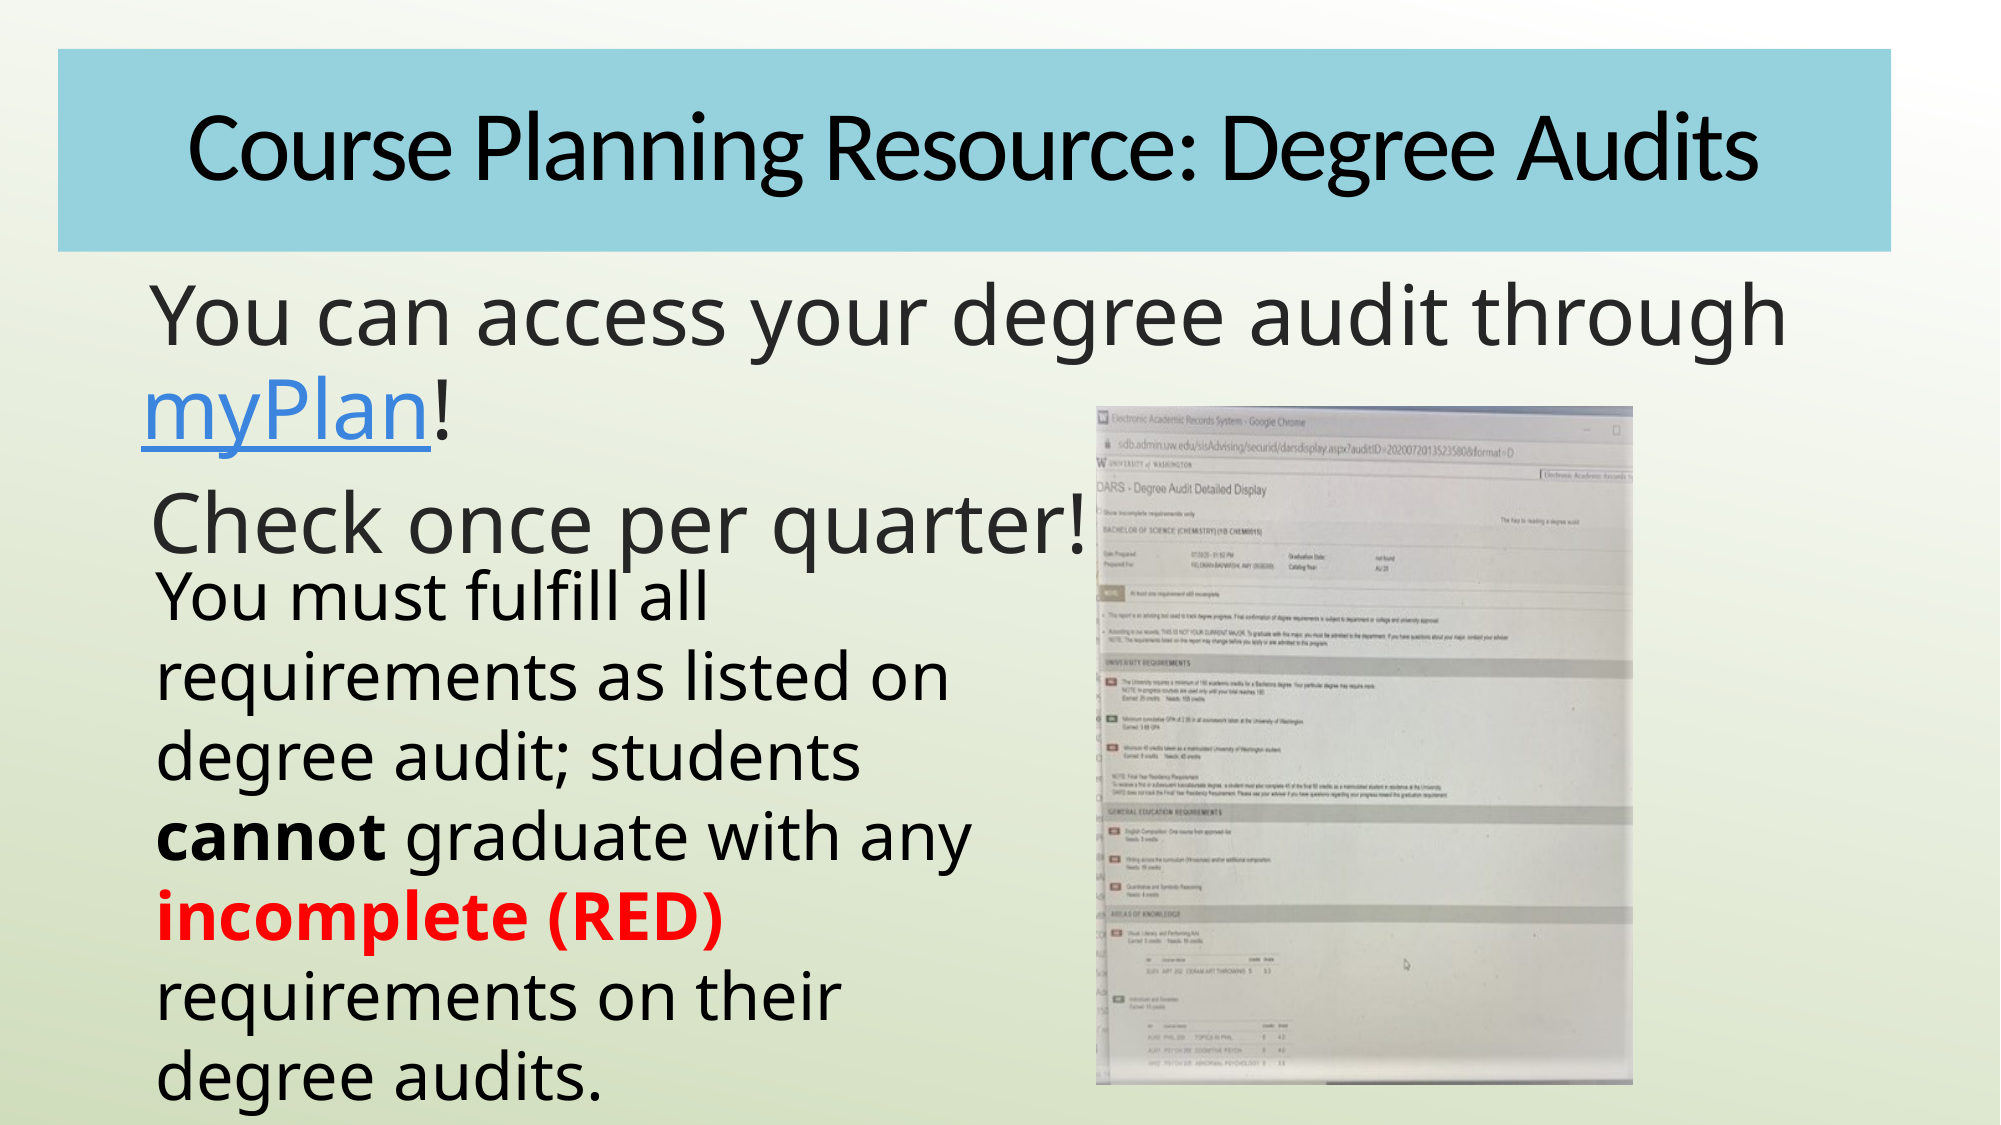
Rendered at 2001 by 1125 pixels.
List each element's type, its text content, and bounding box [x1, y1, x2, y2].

picture [1096, 406, 1633, 1085]
title Course Planning Resource: Degree Audits [58, 48, 1892, 252]
list You can access your degree audit through myPlan! Check once per quarter! [111, 269, 1876, 948]
text_box You must fulfill all requirements as listed on degree audit; students cannot graduate with any incomplete (RED) requirements on their degree audits. [140, 546, 1018, 1122]
